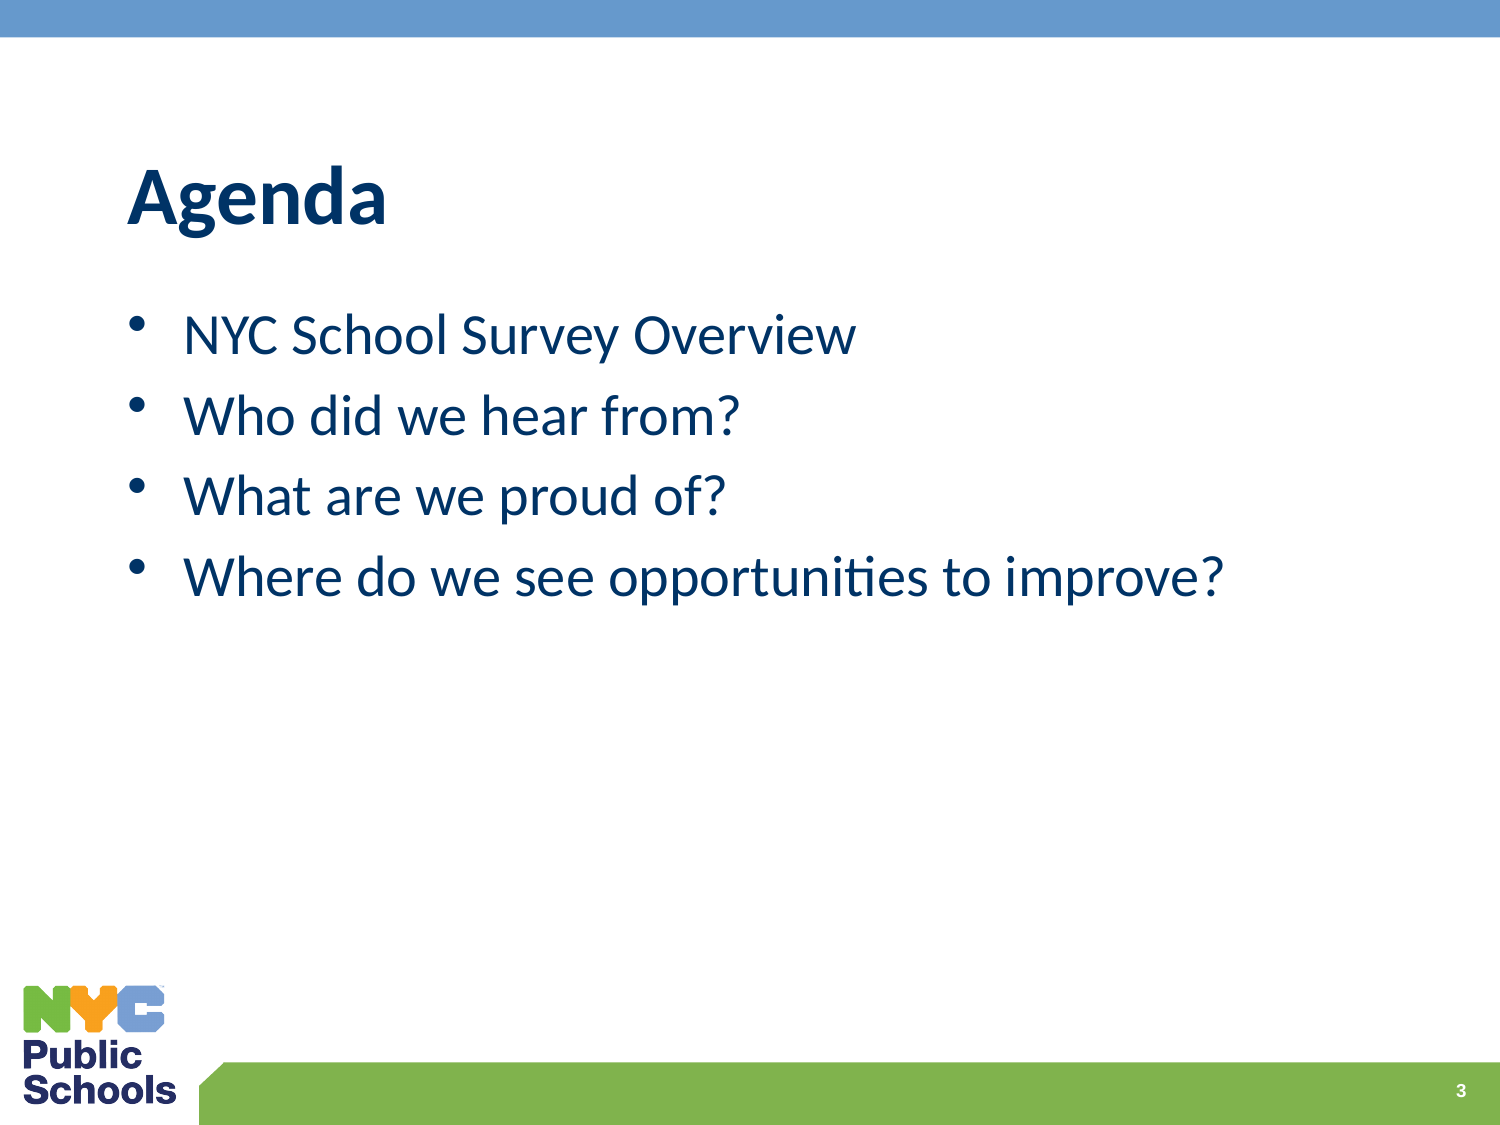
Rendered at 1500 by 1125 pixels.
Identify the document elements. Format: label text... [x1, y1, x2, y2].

title Agenda [112, 116, 1388, 249]
list NYC School Survey Overview Who did we hear from? What are we proud of? Where do we see opportunities to improve? [112, 287, 1391, 922]
slide_number 3 [1305, 1070, 1482, 1109]
picture [0, 961, 200, 1125]
